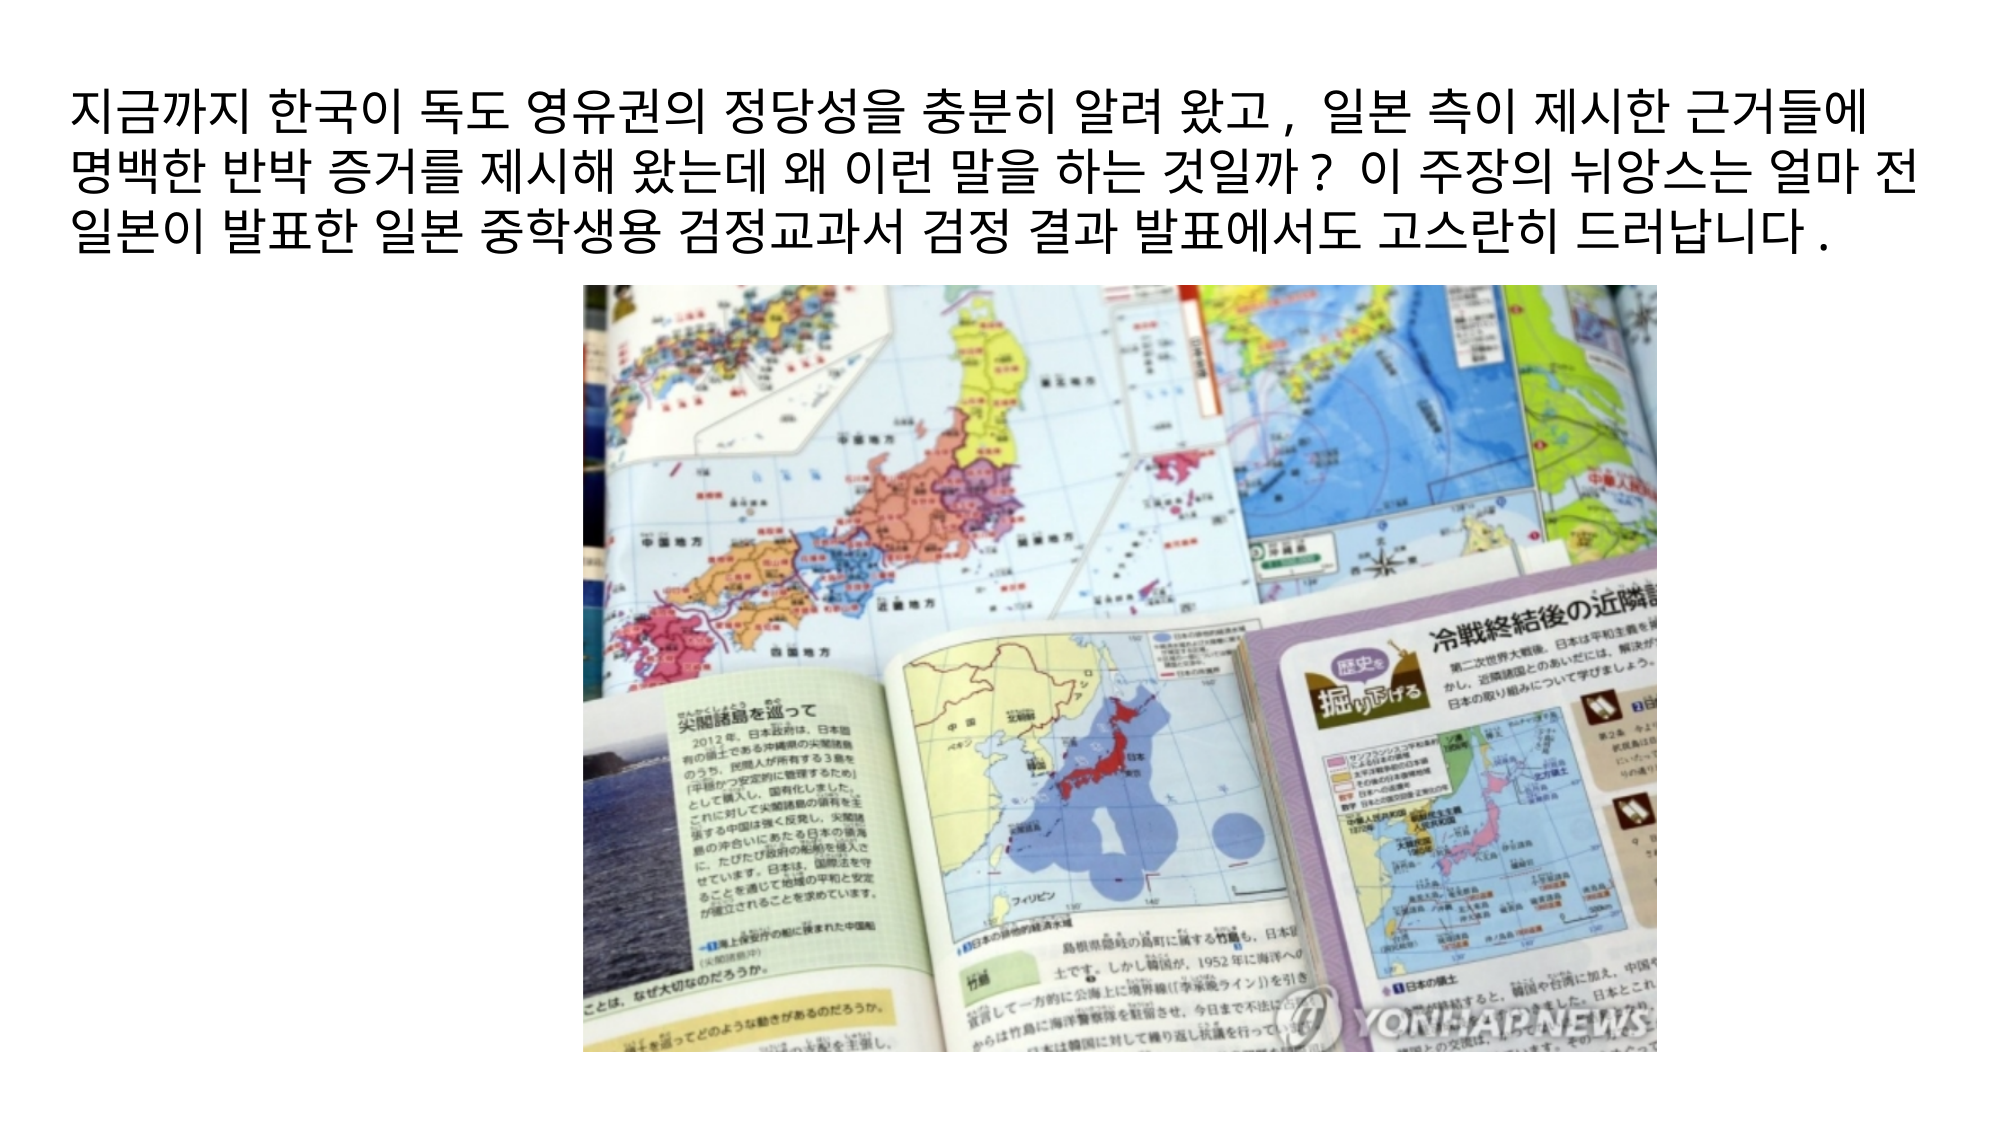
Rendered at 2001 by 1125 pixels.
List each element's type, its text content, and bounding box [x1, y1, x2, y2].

picture [582, 285, 1657, 1052]
text_box 지금까지 한국이 독도 영유권의 정당성을 충분히 알려 왔고, 일본 측이 제시한 근거들에 명백한 반박 증거를 제시해 왔는데 왜 이런 말을 하는 것일까? 이 주장의 뉘앙스는 얼마 전 일본이 발표한 일본 중학생용 검정교과서 검정 결과 발표에서도 고스란히 드러납니다. [54, 73, 1946, 268]
